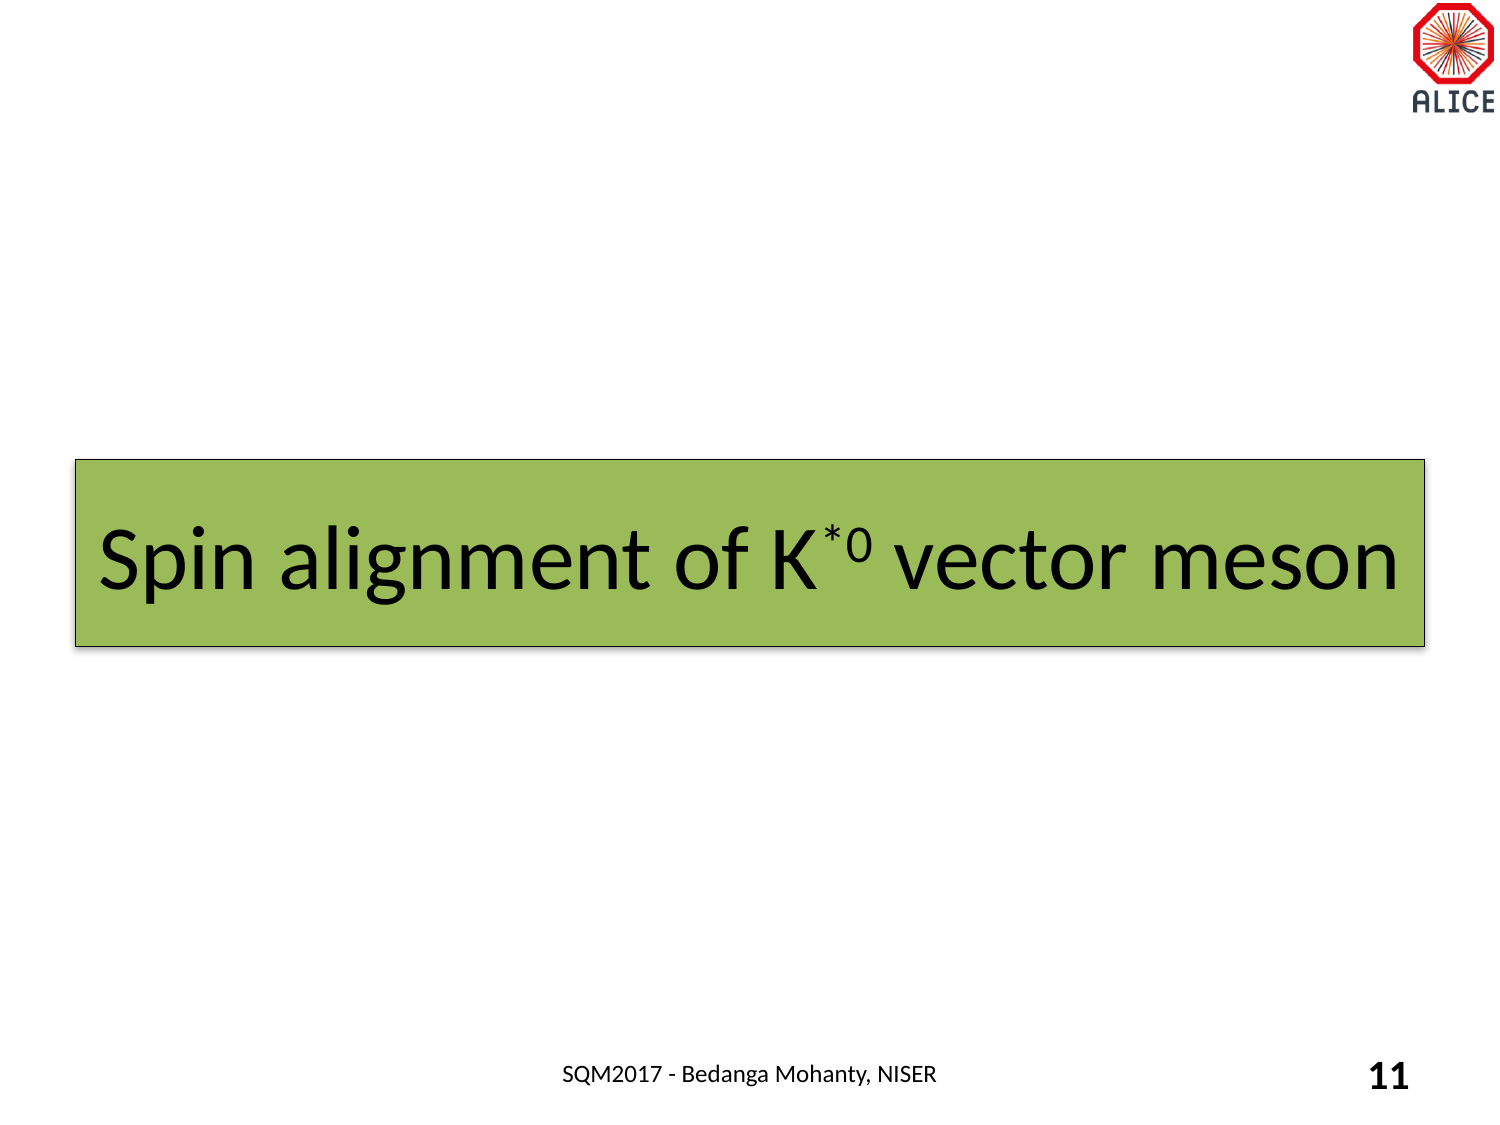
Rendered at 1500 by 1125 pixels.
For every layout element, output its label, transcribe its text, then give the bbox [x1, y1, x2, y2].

footer SQM2017 - Bedanga Mohanty, NISER [512, 1042, 988, 1103]
picture [1413, 3, 1495, 113]
slide_number 11 [1074, 1042, 1425, 1103]
title Spin alignment of K*0 vector meson [75, 459, 1425, 647]
